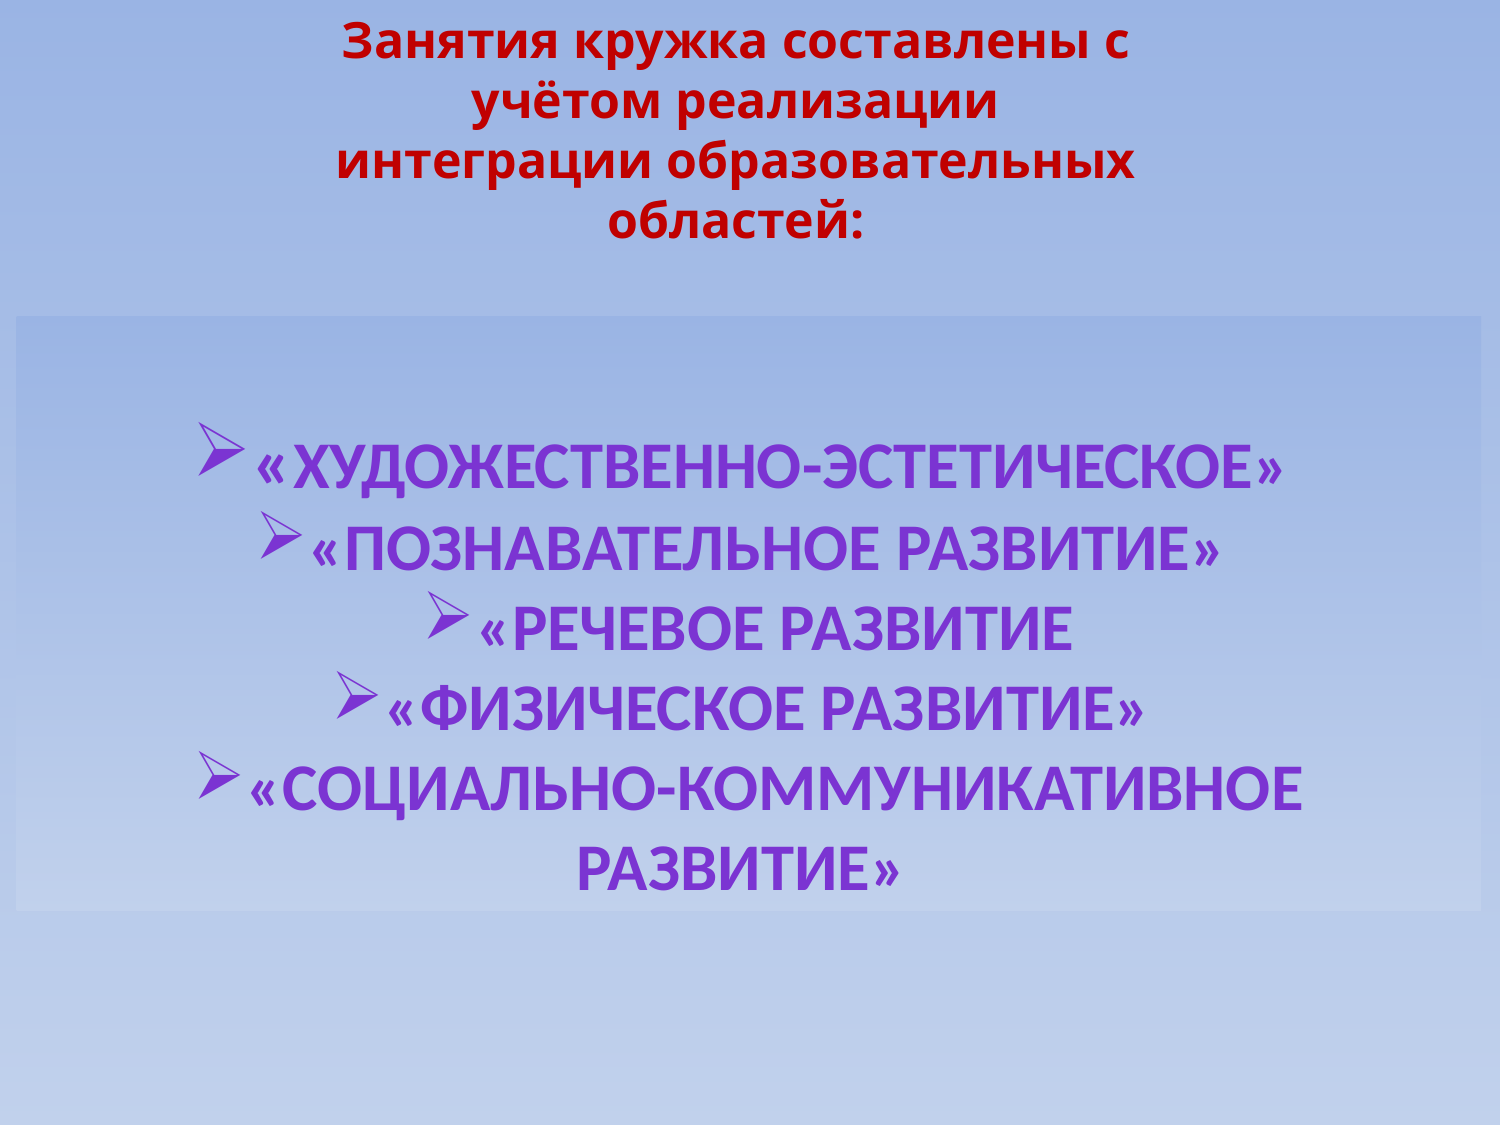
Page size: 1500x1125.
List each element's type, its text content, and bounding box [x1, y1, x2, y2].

text_box Занятия кружка составлены с учётом реализации интеграции образовательных областей: [316, 1, 1156, 257]
text_box «Художественно-эстетическое» «Познавательное развитие» «Речевое развитие «Физическое развитие» «Социально-коммуникативное развитие» [16, 316, 1482, 911]
